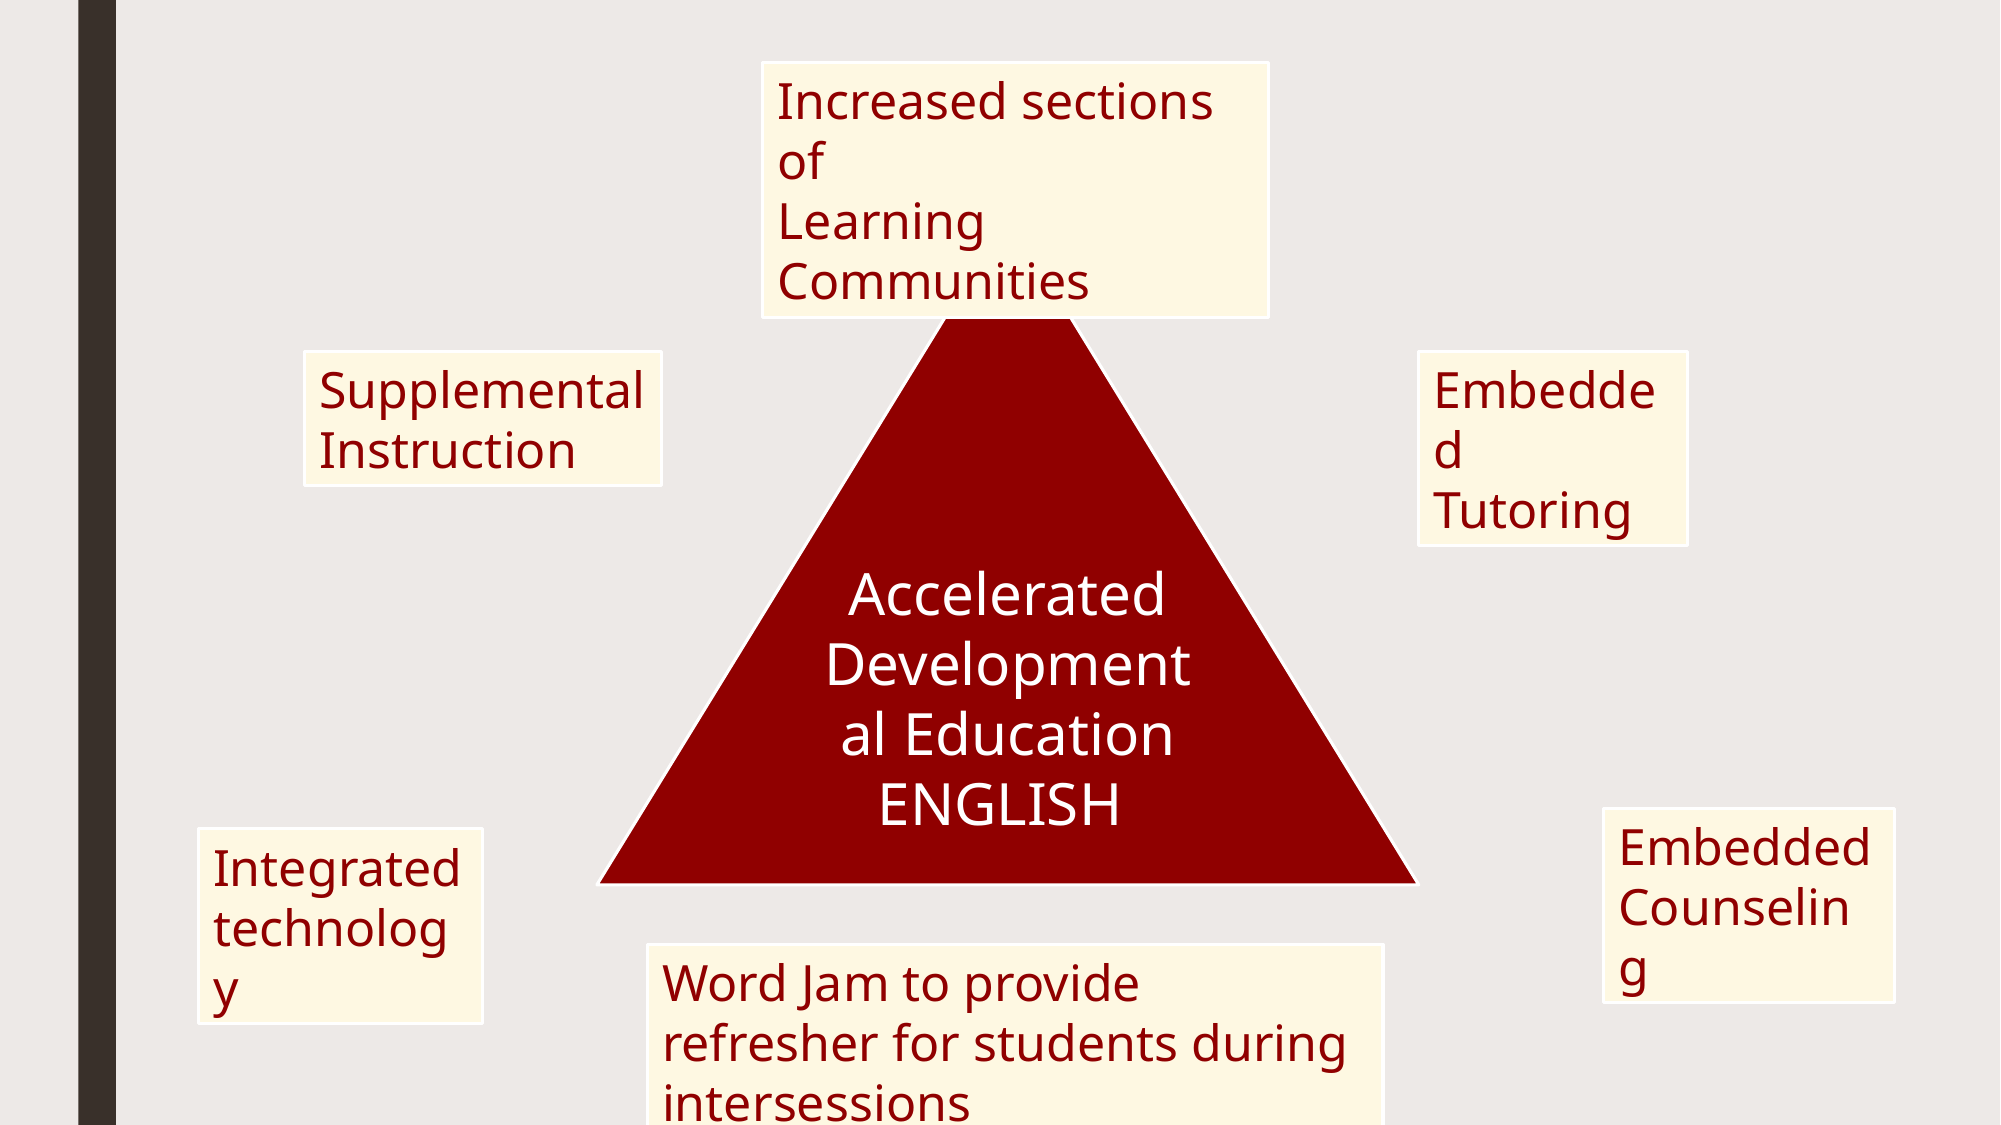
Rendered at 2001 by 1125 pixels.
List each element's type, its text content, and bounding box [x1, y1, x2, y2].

text_box Word Jam to provide refresher for students during intersessions [646, 943, 1385, 1125]
text_box Integrated technology [197, 827, 484, 1025]
text_box Accelerated Developmental Education ENGLISH [595, 319, 1421, 887]
text_box Embedded Tutoring [1417, 350, 1689, 547]
text_box Embedded Counseling [1602, 807, 1896, 1004]
text_box Supplemental Instruction [303, 350, 663, 487]
text_box Increased sections of Learning Communities [761, 61, 1270, 319]
